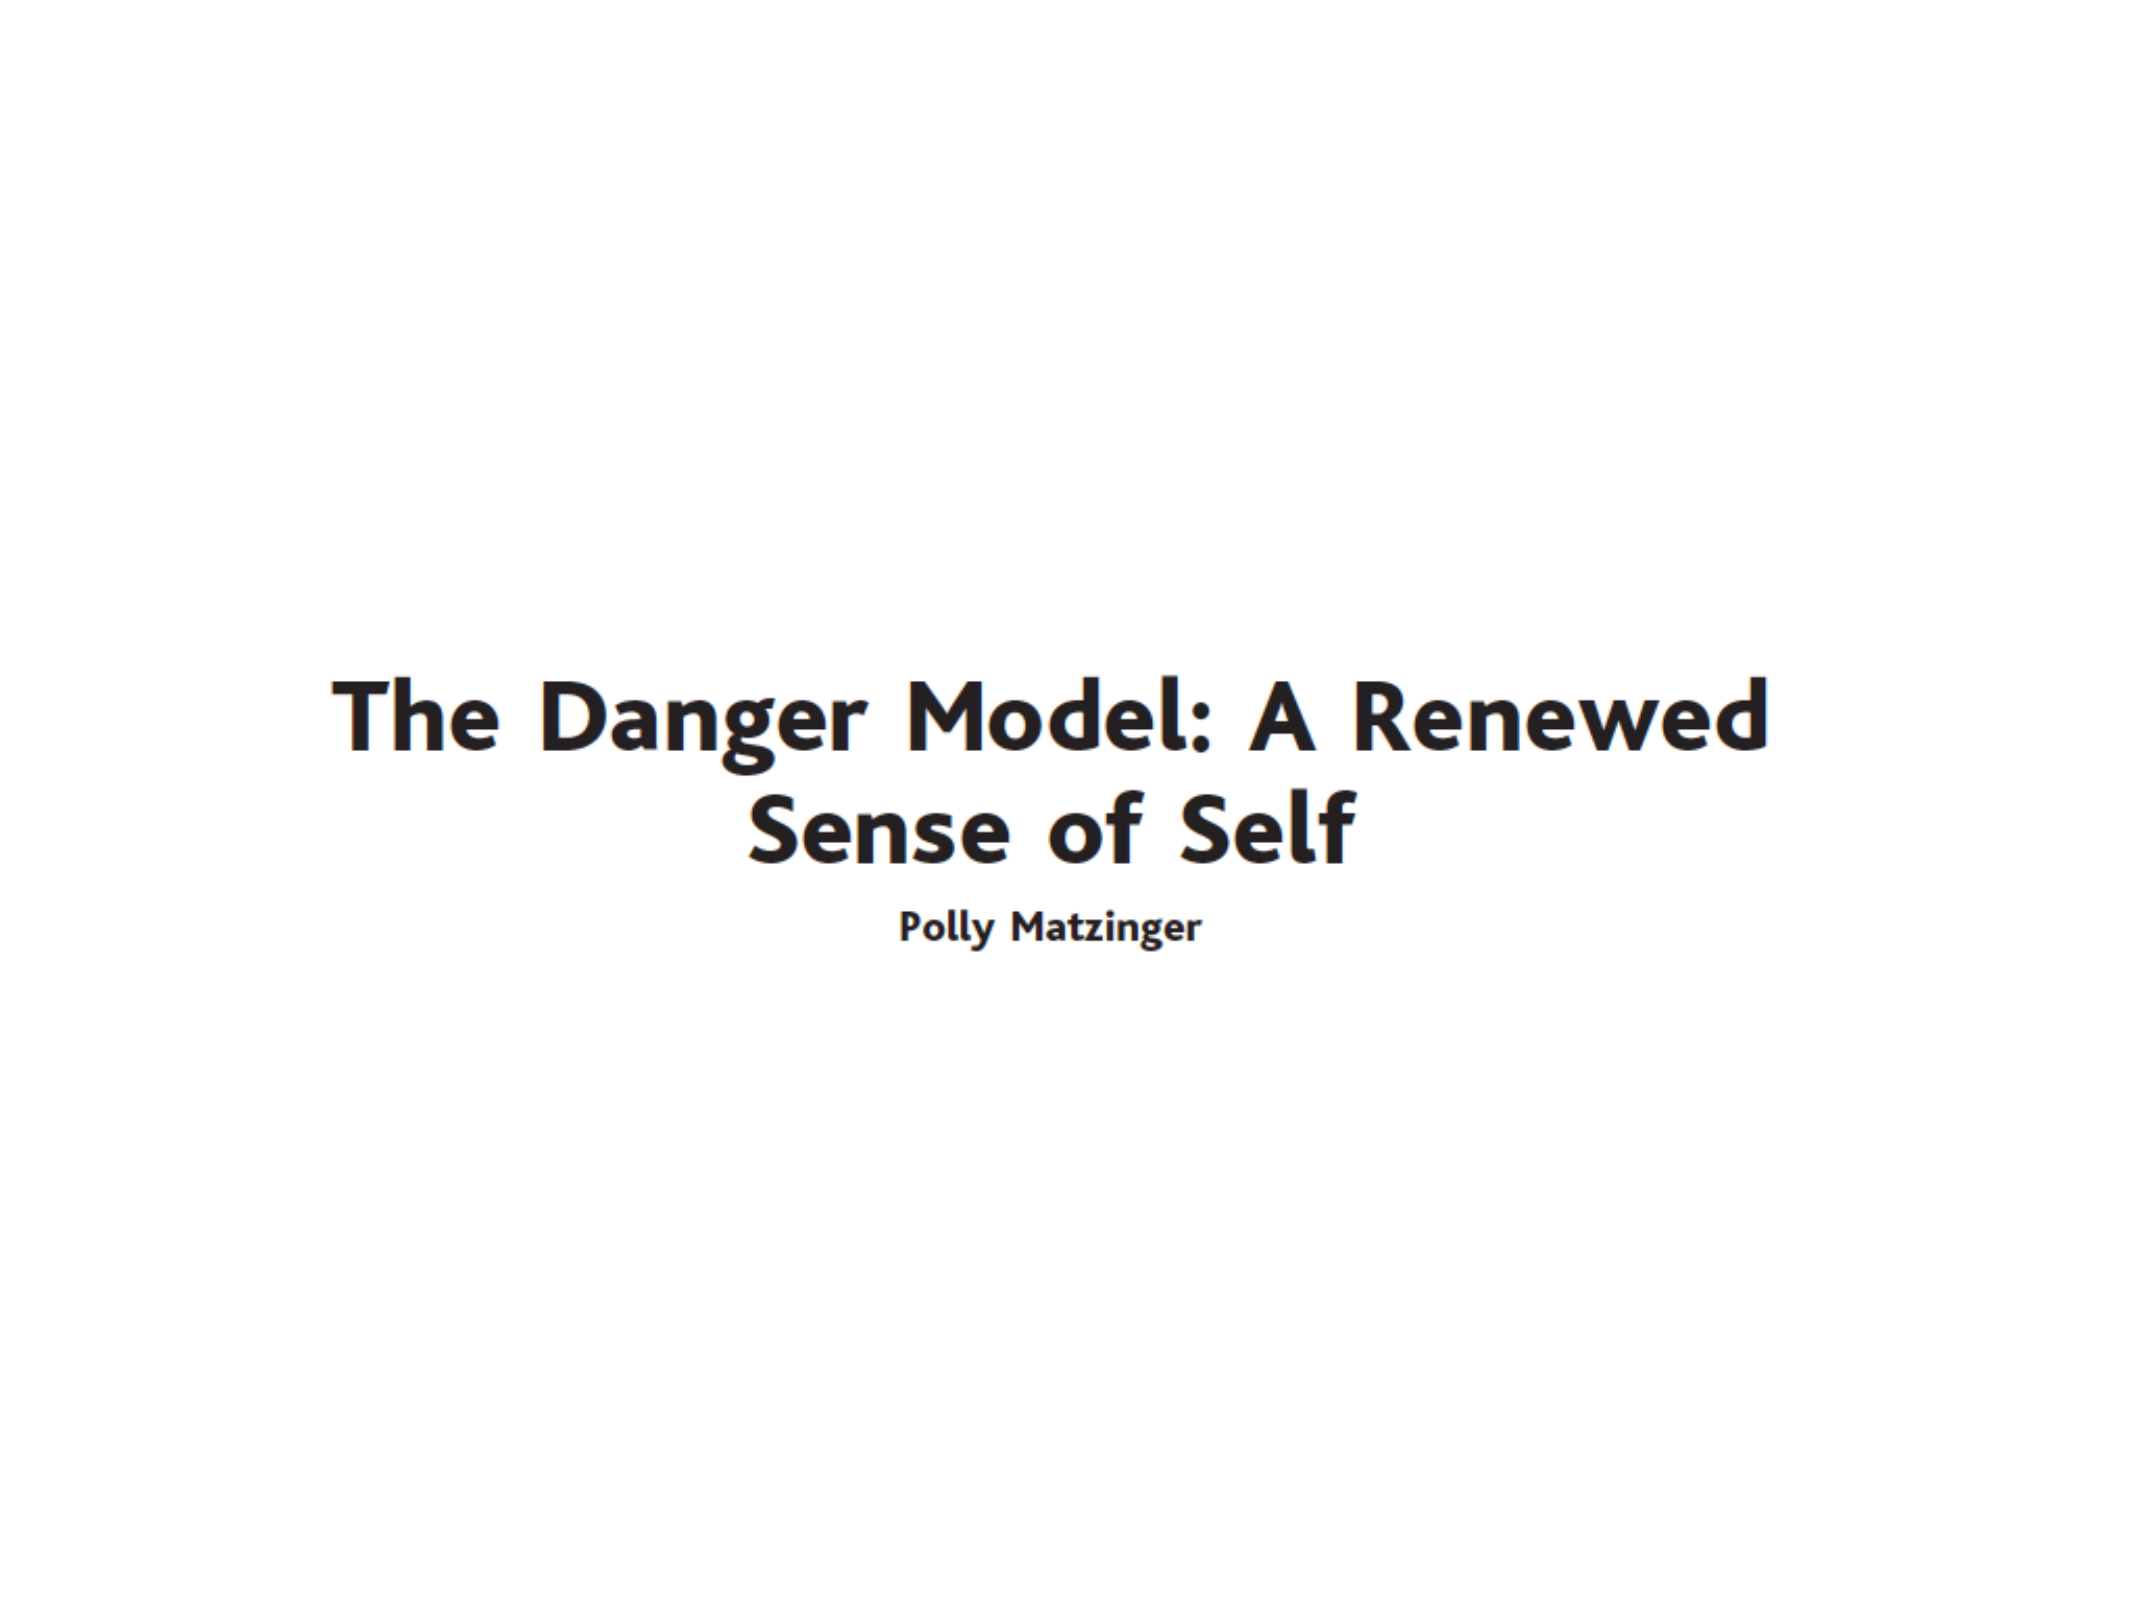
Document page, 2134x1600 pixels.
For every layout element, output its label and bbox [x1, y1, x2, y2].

picture [267, 659, 1837, 958]
